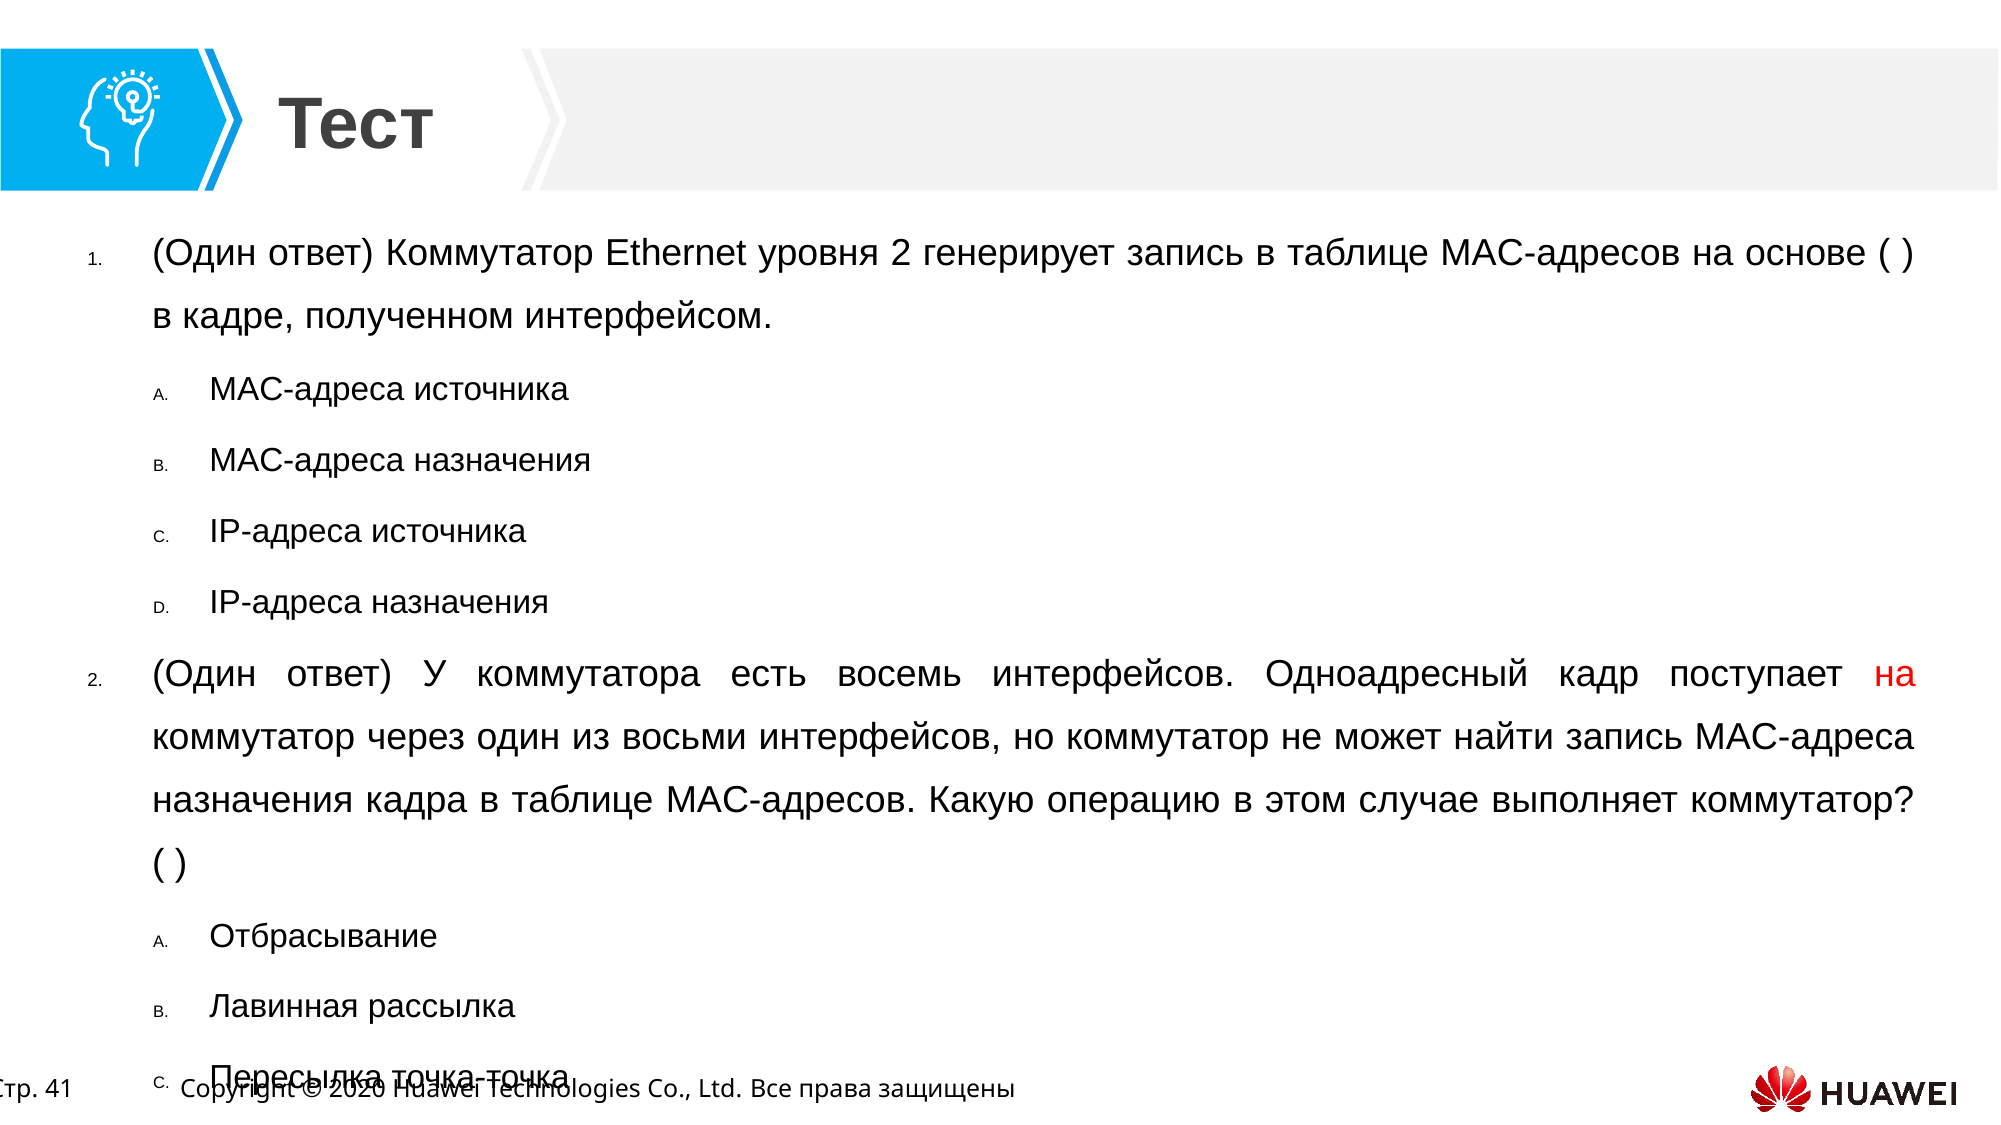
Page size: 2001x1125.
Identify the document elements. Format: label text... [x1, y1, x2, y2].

list (Один ответ) Коммутатор Ethernet уровня 2 генерирует запись в таблице MAC-адресов на основе ( ) в кадре, полученном интерфейсом. MAC-адреса источника MAC-адреса назначения IP-адреса источника IP-адреса назначения (Один ответ) У коммутатора есть восемь интерфейсов. Одноадресный кадр поступает на коммутатор через один из восьми интерфейсов, но коммутатор не может найти запись MAC-адреса назначения кадра в таблице MAC-адресов. Какую операцию в этом случае выполняет коммутатор? ( ) Отбрасывание Лавинная рассылка Пересылка точка-точка [73, 203, 1930, 972]
picture [1751, 1066, 1956, 1112]
